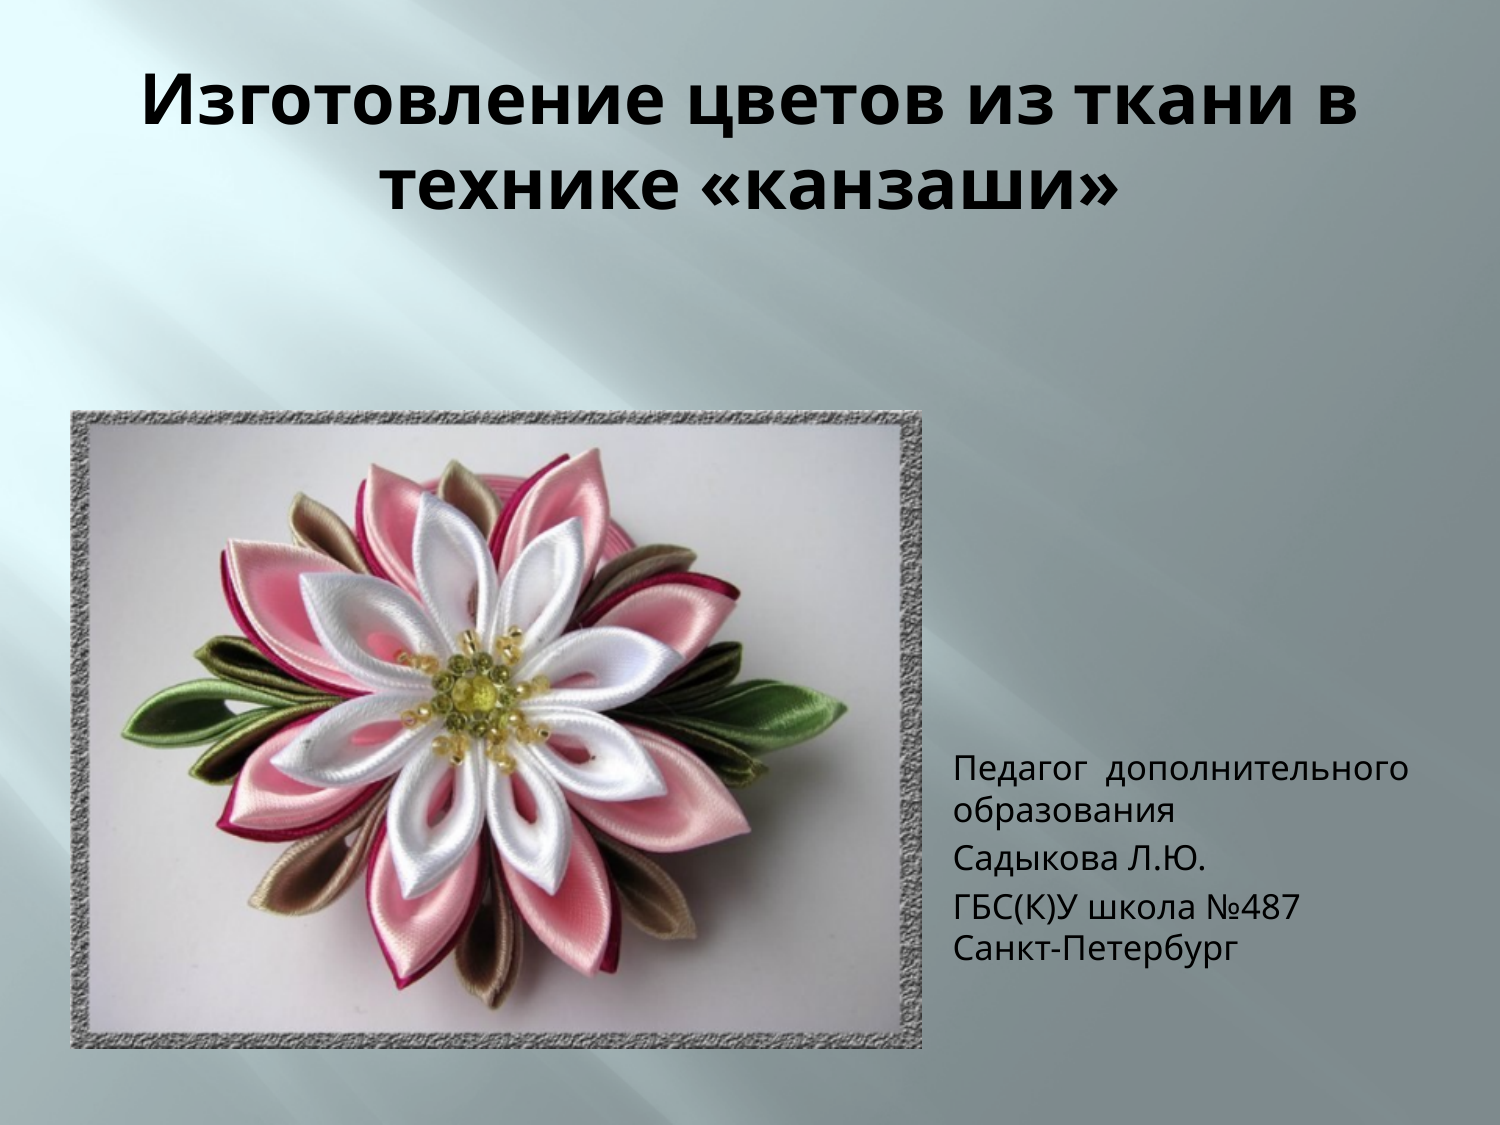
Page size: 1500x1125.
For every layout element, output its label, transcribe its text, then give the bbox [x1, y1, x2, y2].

list Педагог дополнительного образования Садыкова Л.Ю. ГБС(К)У школа №487 Санкт-Петербург [964, 738, 1425, 1005]
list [70, 409, 922, 1049]
title Изготовление цветов из ткани в технике «канзаши» [75, 45, 1425, 233]
